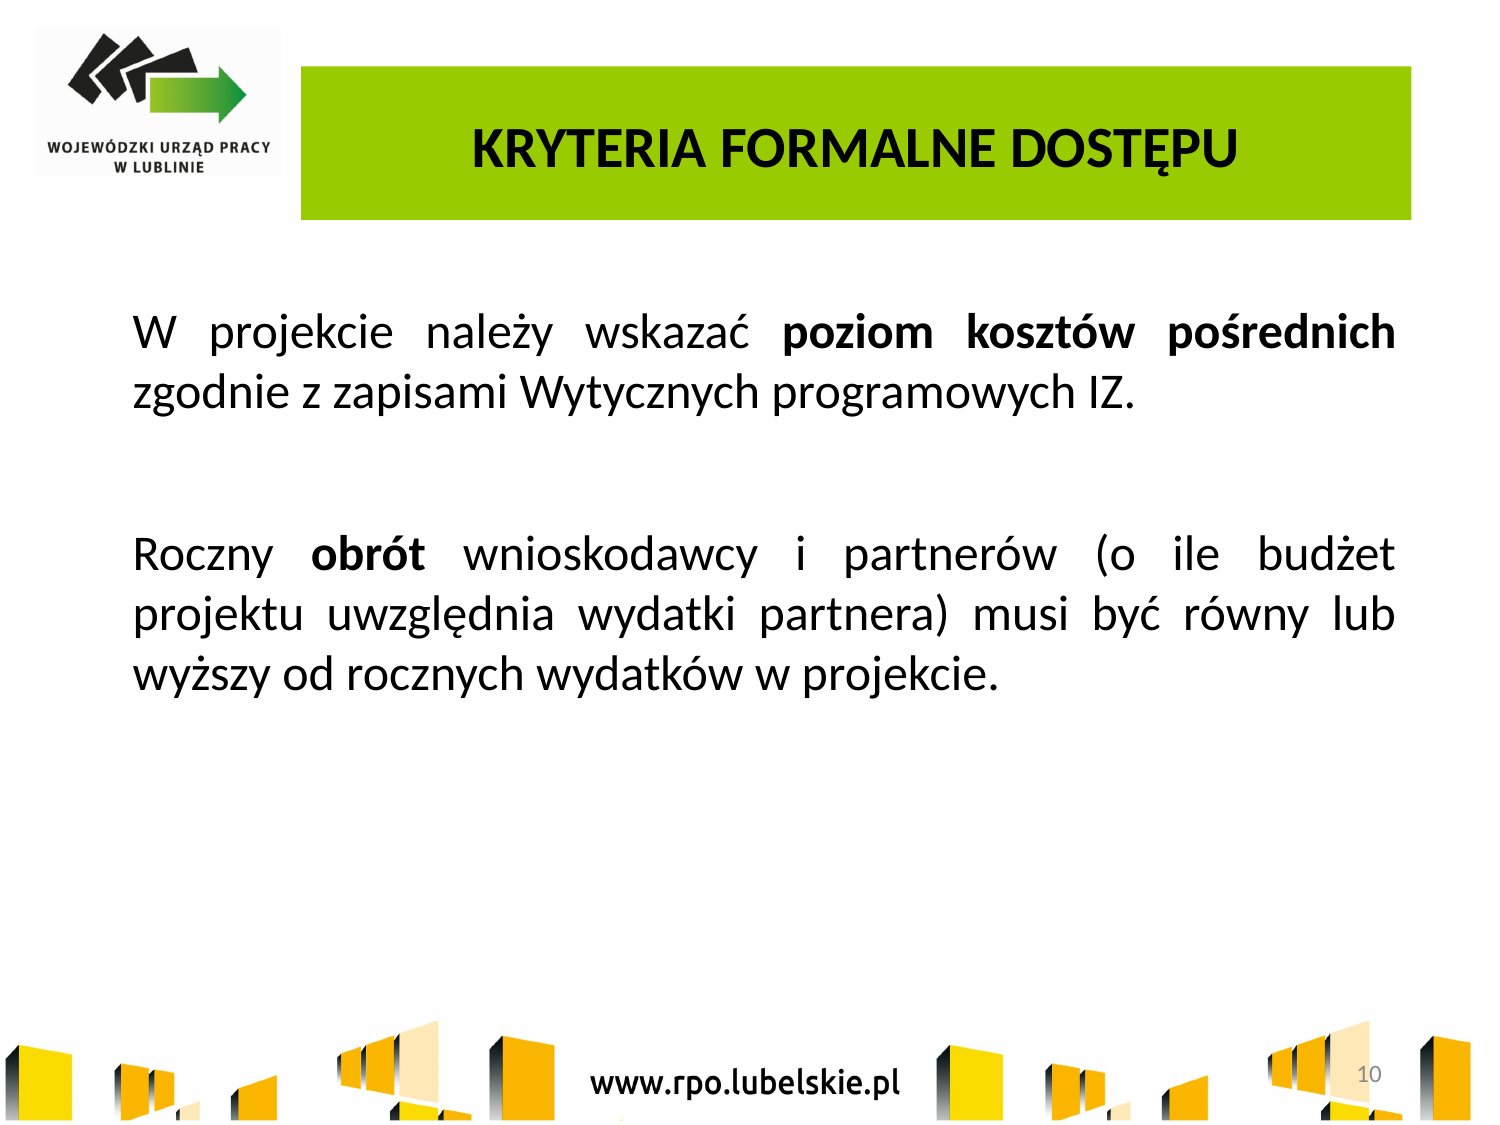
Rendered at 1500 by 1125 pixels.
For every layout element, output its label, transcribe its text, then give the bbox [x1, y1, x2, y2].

title KRYTERIA FORMALNE DOSTĘPU [301, 66, 1412, 220]
list W projekcie należy wskazać poziom kosztów pośrednich zgodnie z zapisami Wytycznych programowych IZ. Roczny obrót wnioskodawcy i partnerów (o ile budżet projektu uwzględnia wydatki partnera) musi być równy lub wyższy od rocznych wydatków w projekcie. [117, 290, 1412, 835]
slide_number 10 [1059, 1042, 1397, 1103]
picture [0, 0, 1500, 1125]
